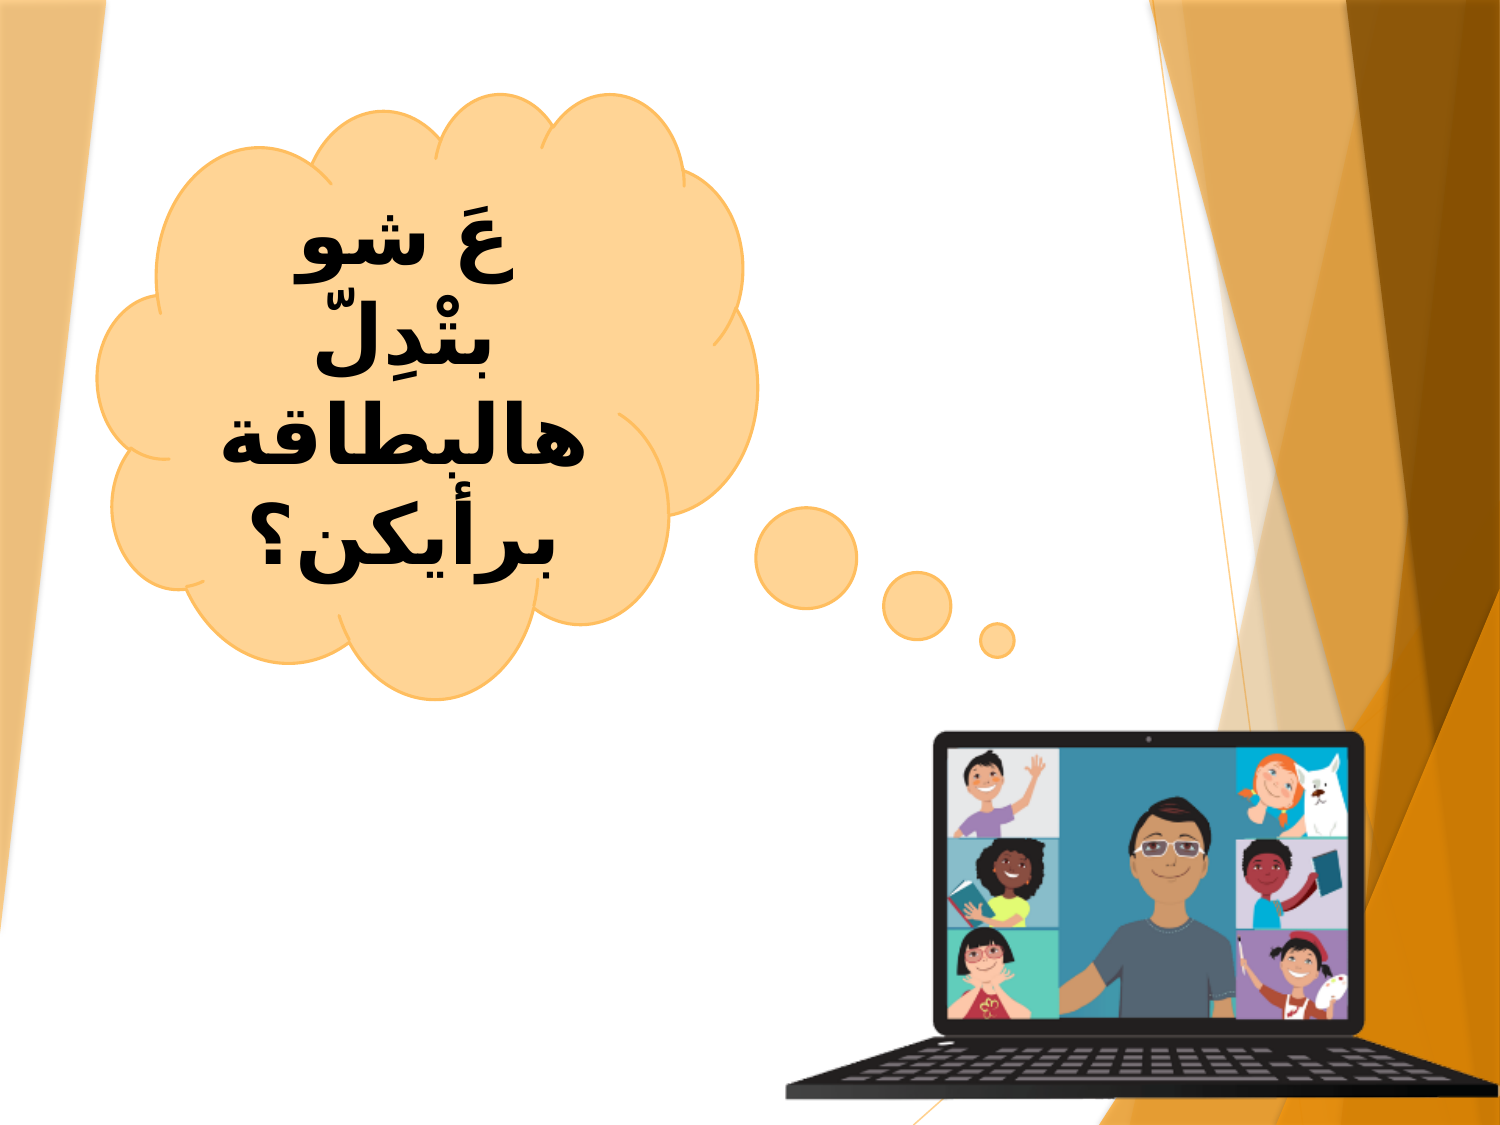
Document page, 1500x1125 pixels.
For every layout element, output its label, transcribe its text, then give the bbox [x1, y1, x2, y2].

picture [784, 681, 1500, 1105]
text_box عَ شو بتْدِلّ هالبطاقة برأيكن؟ [882, 570, 953, 642]
text_box عَ شو بتْدِلّ هالبطاقة برأيكن؟ [754, 506, 859, 611]
text_box عَ شو بتْدِلّ هالبطاقة برأيكن؟ [95, 92, 760, 702]
text_box عَ شو بتْدِلّ هالبطاقة برأيكن؟ [979, 622, 1016, 659]
